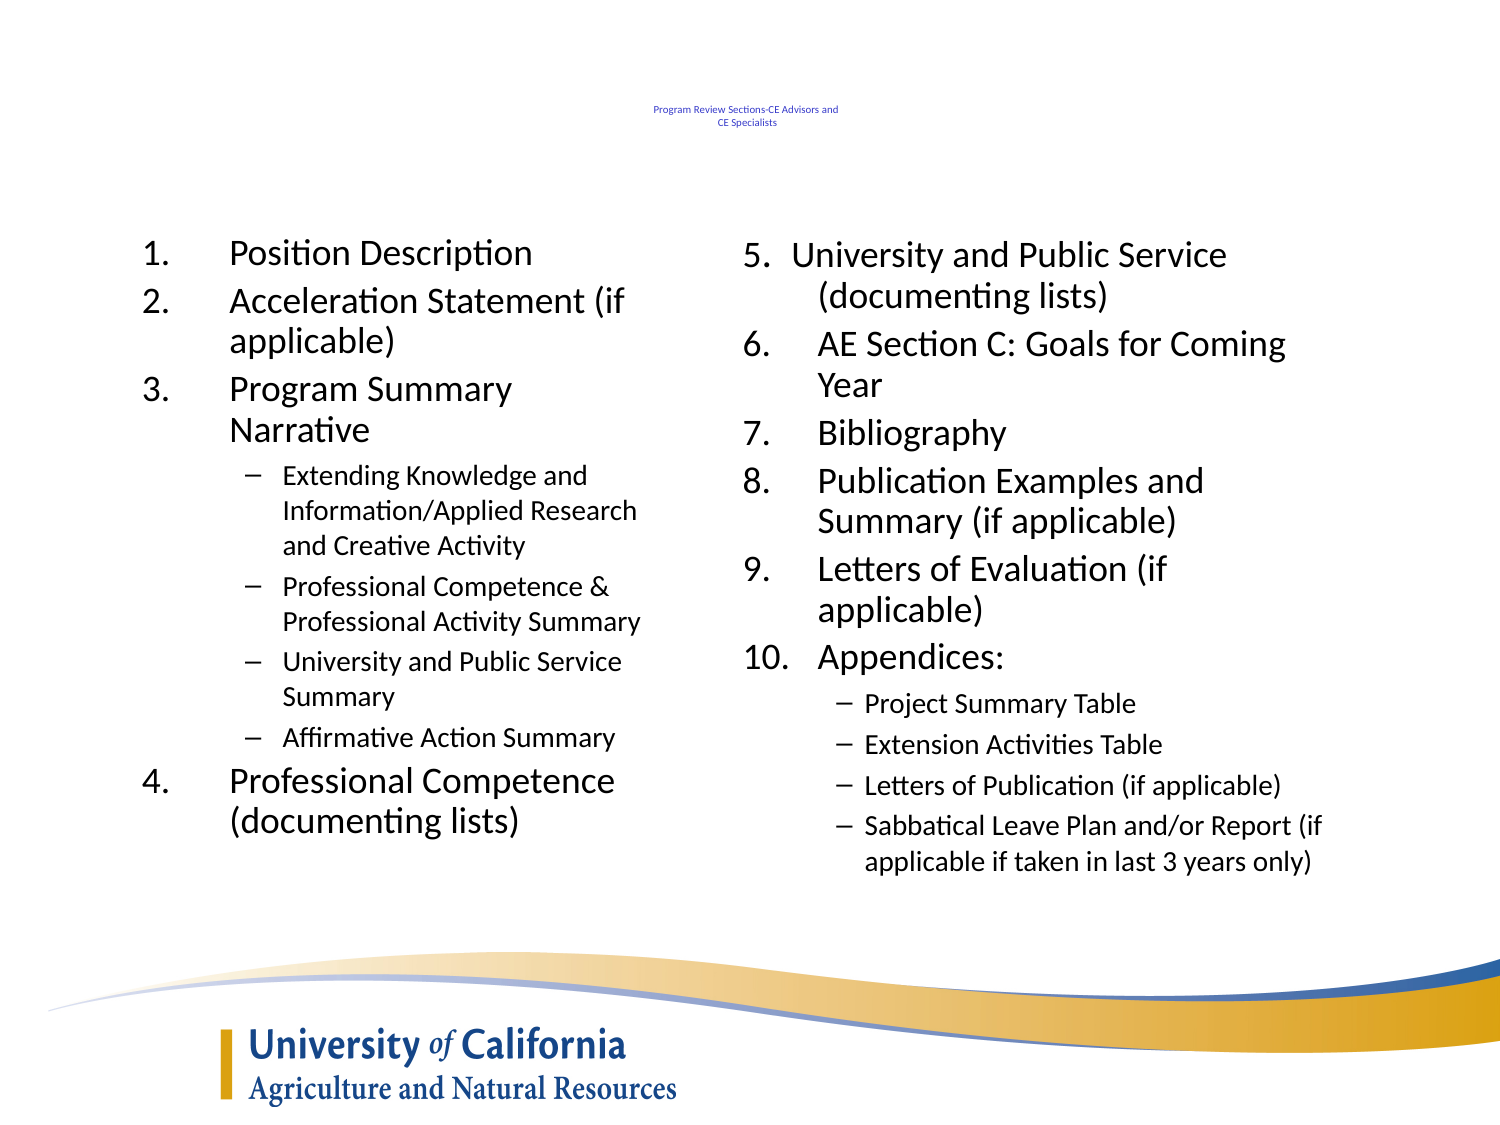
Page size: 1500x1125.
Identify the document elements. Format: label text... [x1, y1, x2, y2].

list 5. University and Public Service (documenting lists) AE Section C: Goals for Coming Year Bibliography Publication Examples and Summary (if applicable) Letters of Evaluation (if applicable) Appendices: Project Summary Table Extension Activities Table Letters of Publication (if applicable) Sabbatical Leave Plan and/or Report (if applicable if taken in last 3 years only) [727, 223, 1355, 968]
title Program Review Sections-CE Advisors and CE Specialists [147, 75, 1348, 164]
picture [48, 952, 1500, 1107]
list Position Description Acceleration Statement (if applicable) Program Summary Narrative Extending Knowledge and Information/Applied Research and Creative Activity Professional Competence & Professional Activity Summary University and Public Service Summary Affirmative Action Summary 4. Professional Competence (documenting lists) [126, 225, 662, 1001]
